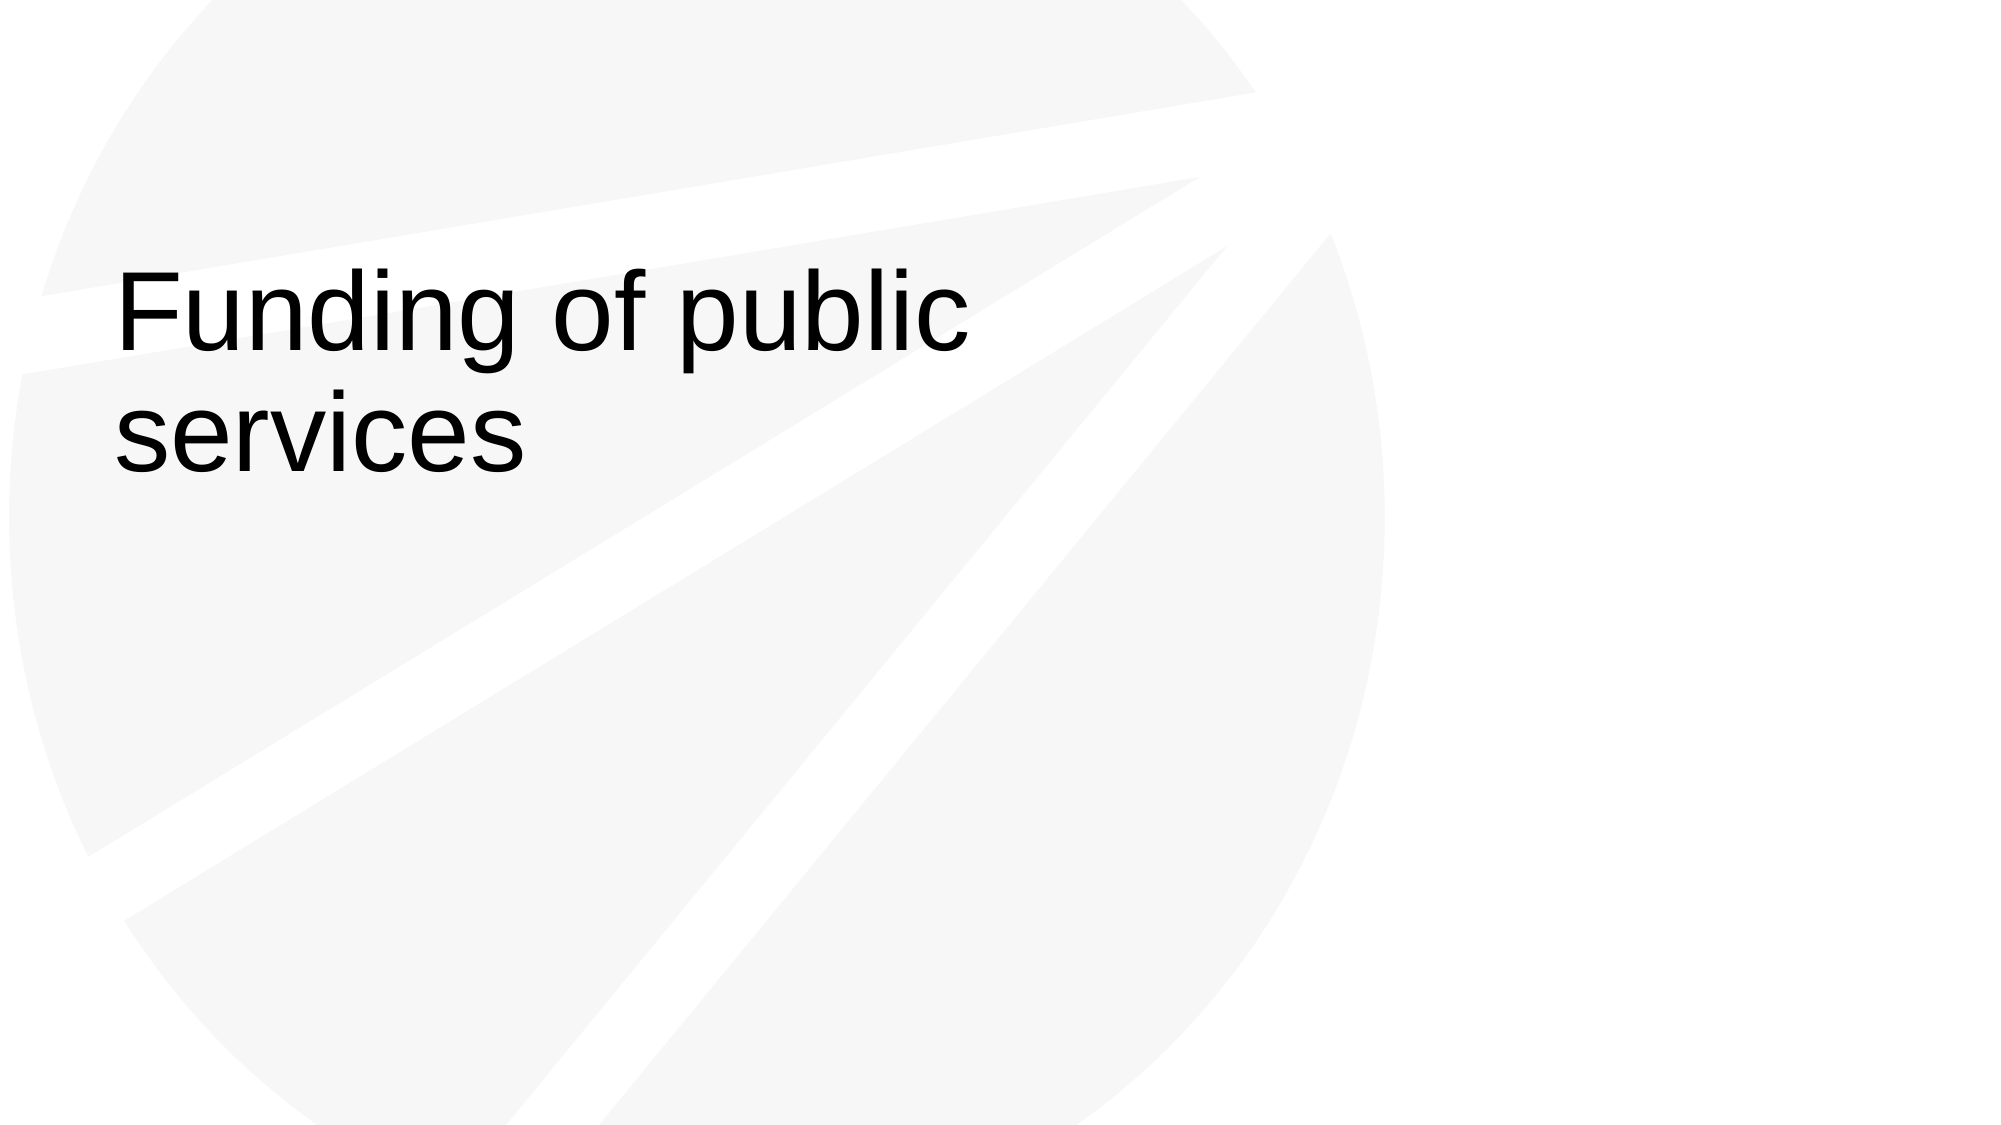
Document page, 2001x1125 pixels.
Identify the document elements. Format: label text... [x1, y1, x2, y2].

title Funding of public services [99, 171, 988, 504]
